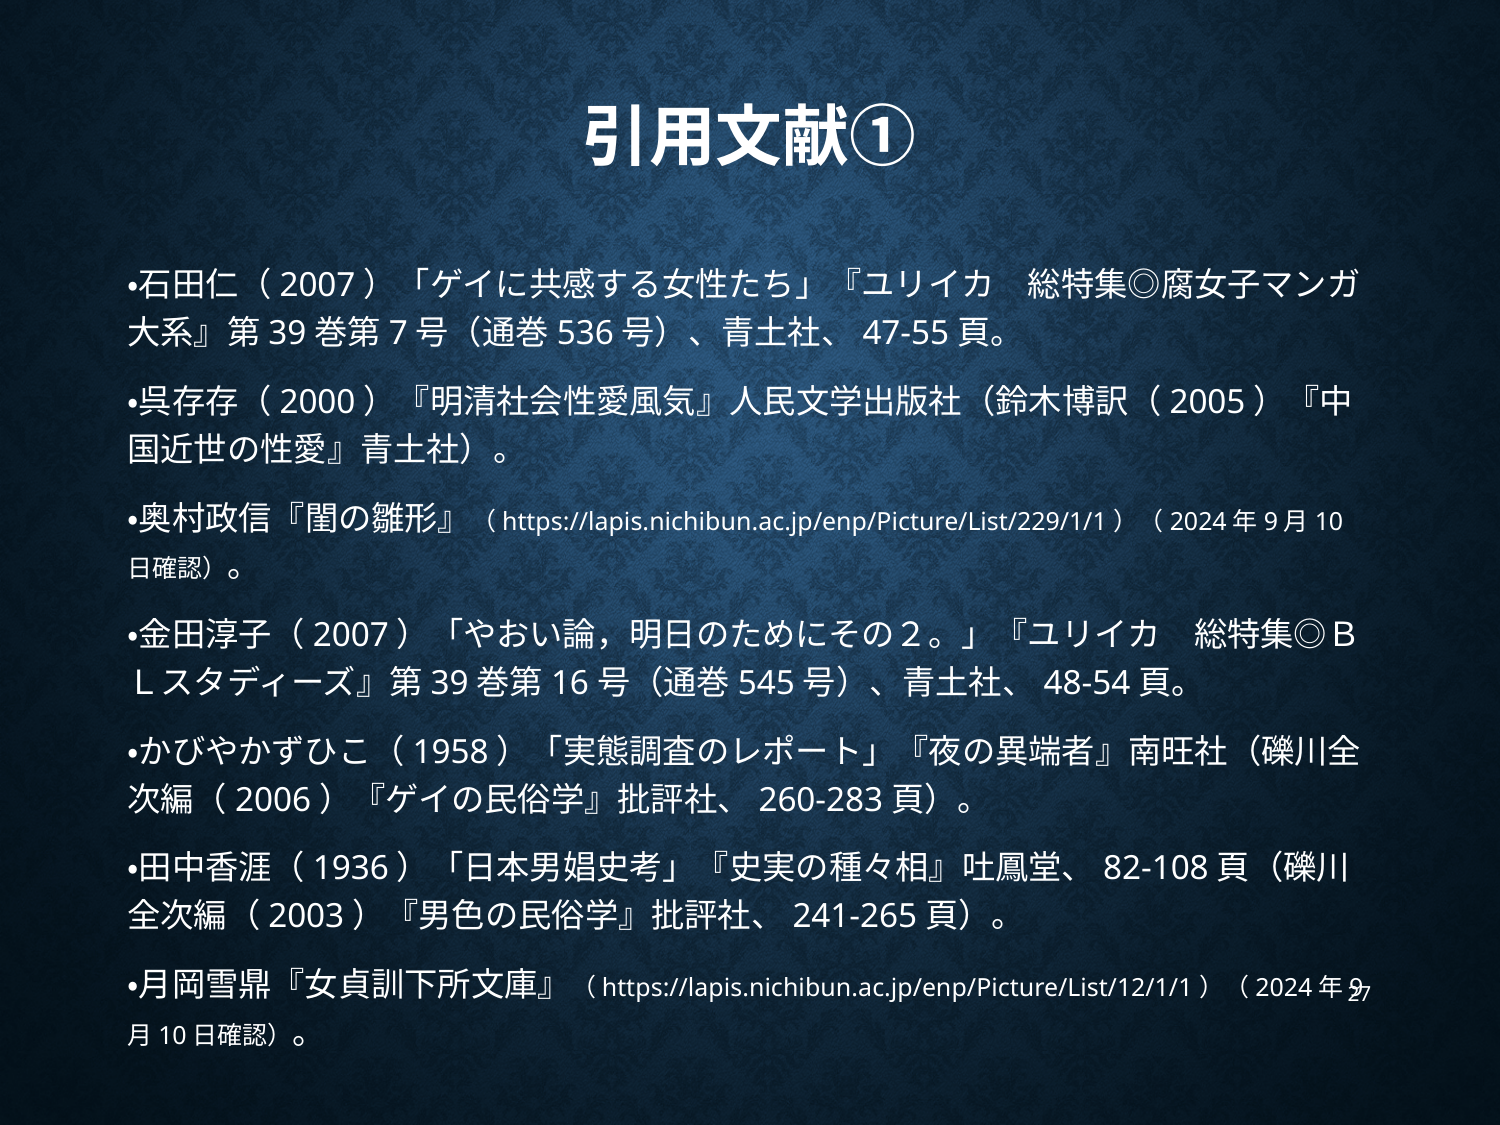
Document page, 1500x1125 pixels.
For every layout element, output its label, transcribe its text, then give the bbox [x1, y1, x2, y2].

title 引用文献① [112, 30, 1387, 247]
list ・石田仁（2007）「ゲイに共感する女性たち」『ユリイカ 総特集◎腐女子マンガ大系』第39巻第7号（通巻536号）、青土社、47‐55頁。 ・呉存存（2000）『明清社会性愛風気』人民文学出版社（鈴木博訳（2005）『中国近世の性愛』青土社）。 ・奥村政信『閨の雛形』（https://lapis.nichibun.ac.jp/enp/Picture/List/229/1/1）（2024年9月10日確認）。 ・金田淳子（2007）「やおい論，明日のためにその２。」『ユリイカ 総特集◎ＢＬスタディーズ』第39巻第16号（通巻545号）、青土社、48‐54頁。 ・かびやかずひこ（1958）「実態調査のレポート」『夜の異端者』南旺社（礫川全次編（2006）『ゲイの民俗学』批評社、260‐283頁）。 ・田中香涯（1936）「日本男娼史考」『史実の種々相』吐鳳堂、82‐108頁（礫川全次編（2003）『男色の民俗学』批評社、241‐265頁）。 ・月岡雪鼎『女貞訓下所文庫』（https://lapis.nichibun.ac.jp/enp/Picture/List/12/1/1）（2024年9月10日確認）。 [112, 247, 1387, 854]
slide_number 27 [1293, 965, 1387, 1025]
